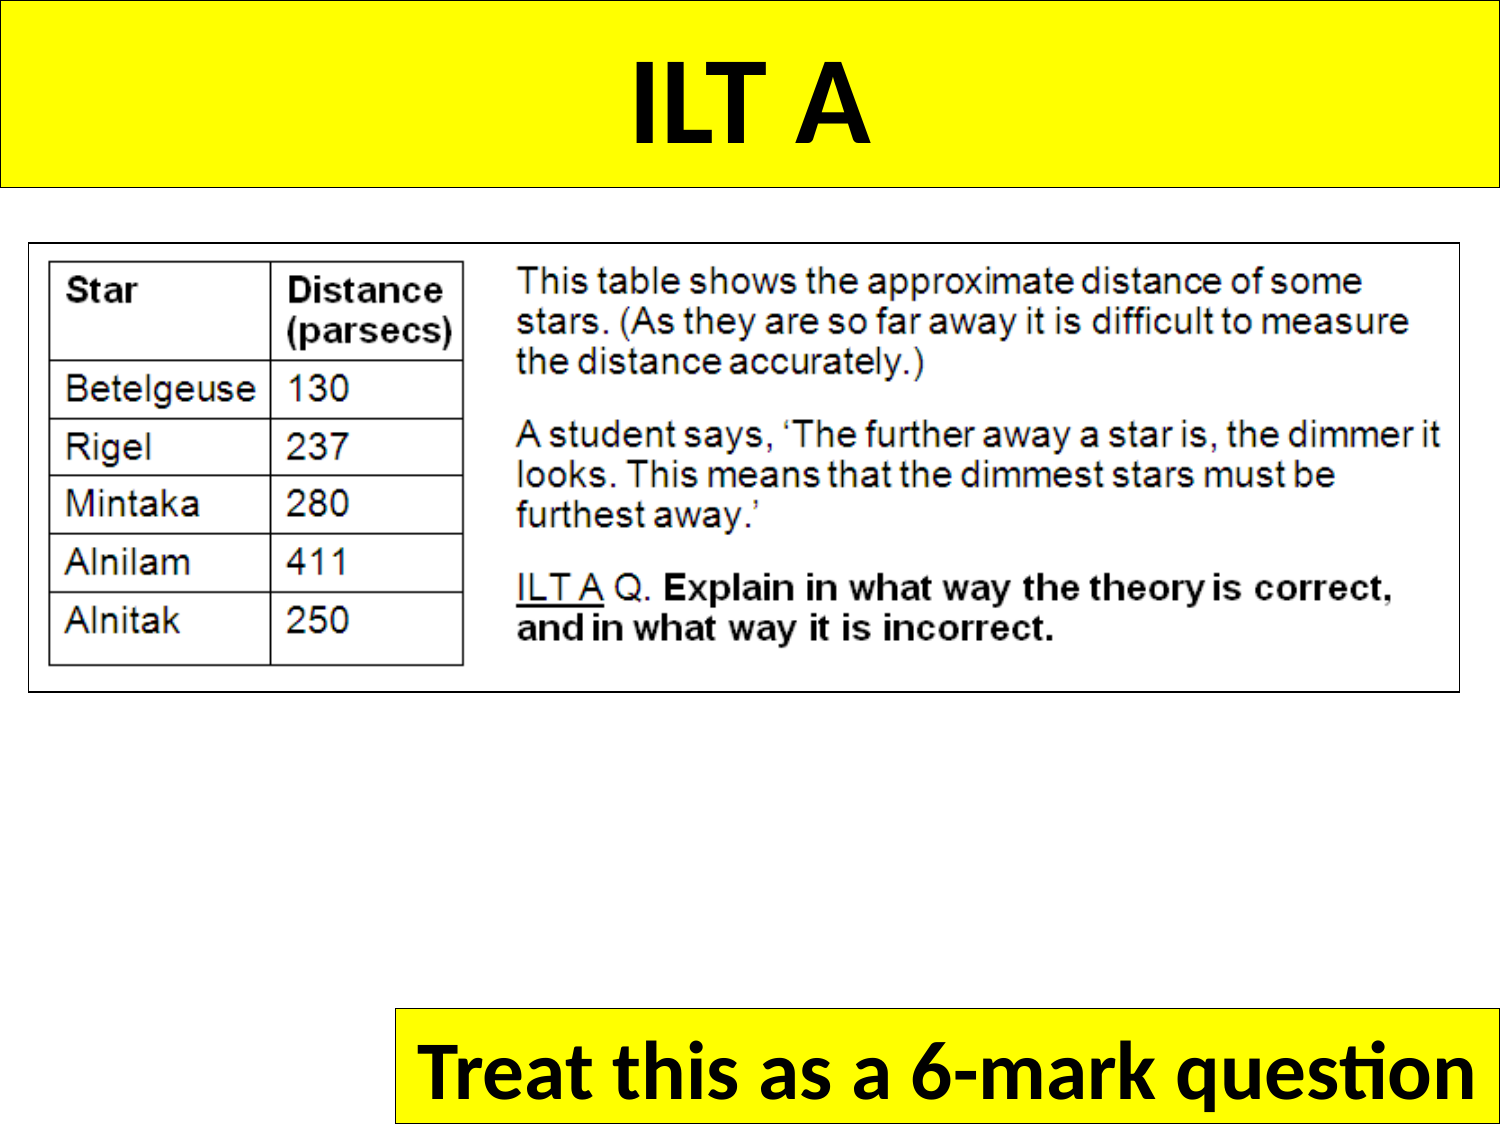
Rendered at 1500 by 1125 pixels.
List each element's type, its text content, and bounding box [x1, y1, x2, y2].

picture [29, 243, 1459, 692]
text_box Treat this as a 6-mark question [395, 1008, 1500, 1124]
title ILT A [0, 0, 1500, 188]
